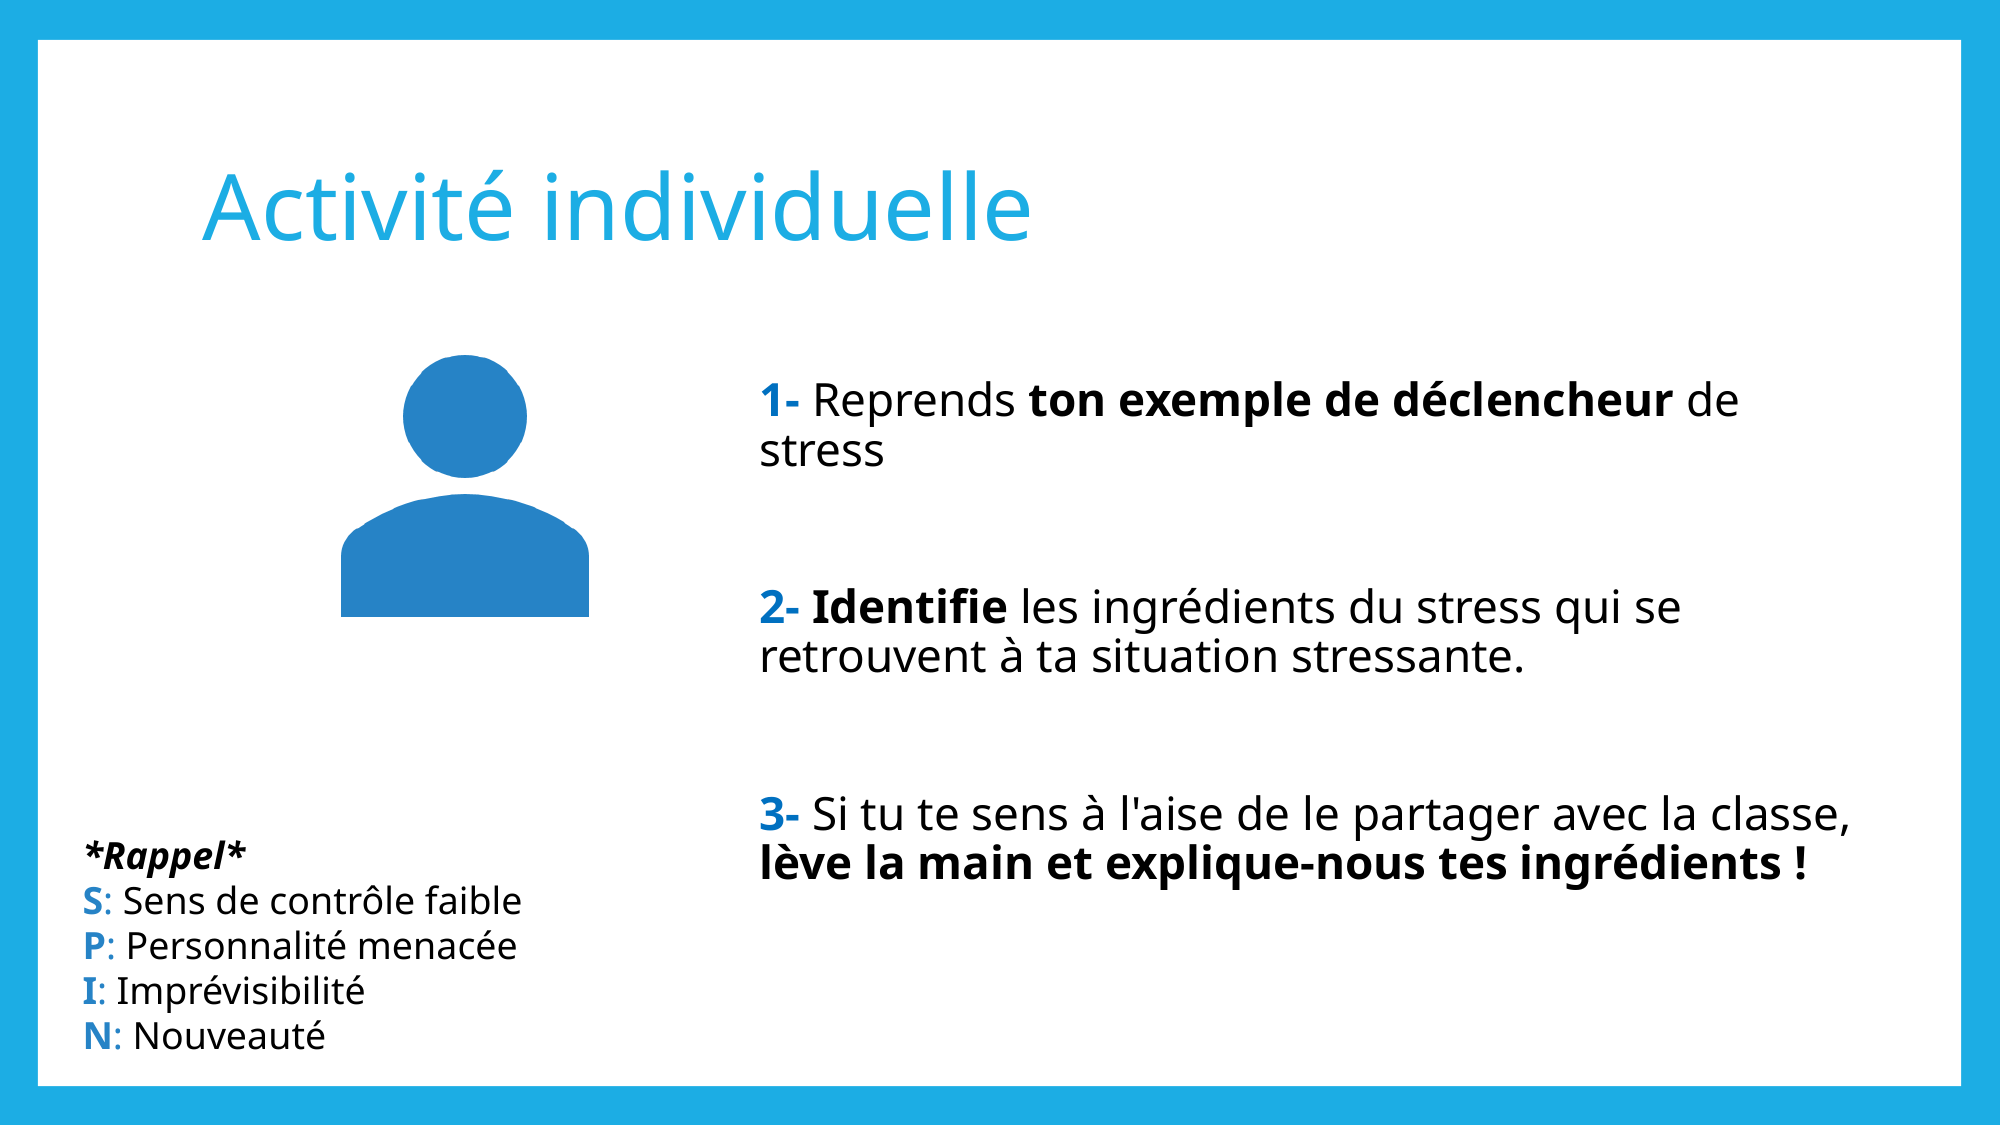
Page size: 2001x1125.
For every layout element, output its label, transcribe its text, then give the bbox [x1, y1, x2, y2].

picture [279, 300, 651, 672]
text_box *Rappel* S: Sens de contrôle faible P: Personnalité menacée I: Imprévisibilité N: Nouveauté [67, 824, 674, 1110]
list 1- Reprends ton exemple de déclencheur de stress 2- Identifie les ingrédients du stress qui se retrouvent à ta situation stressante. 3- Si tu te sens à l'aise de le partager avec la classe, lève la main et explique-nous tes ingrédients ! [736, 369, 1874, 1037]
title Activité individuelle [187, 99, 1808, 323]
